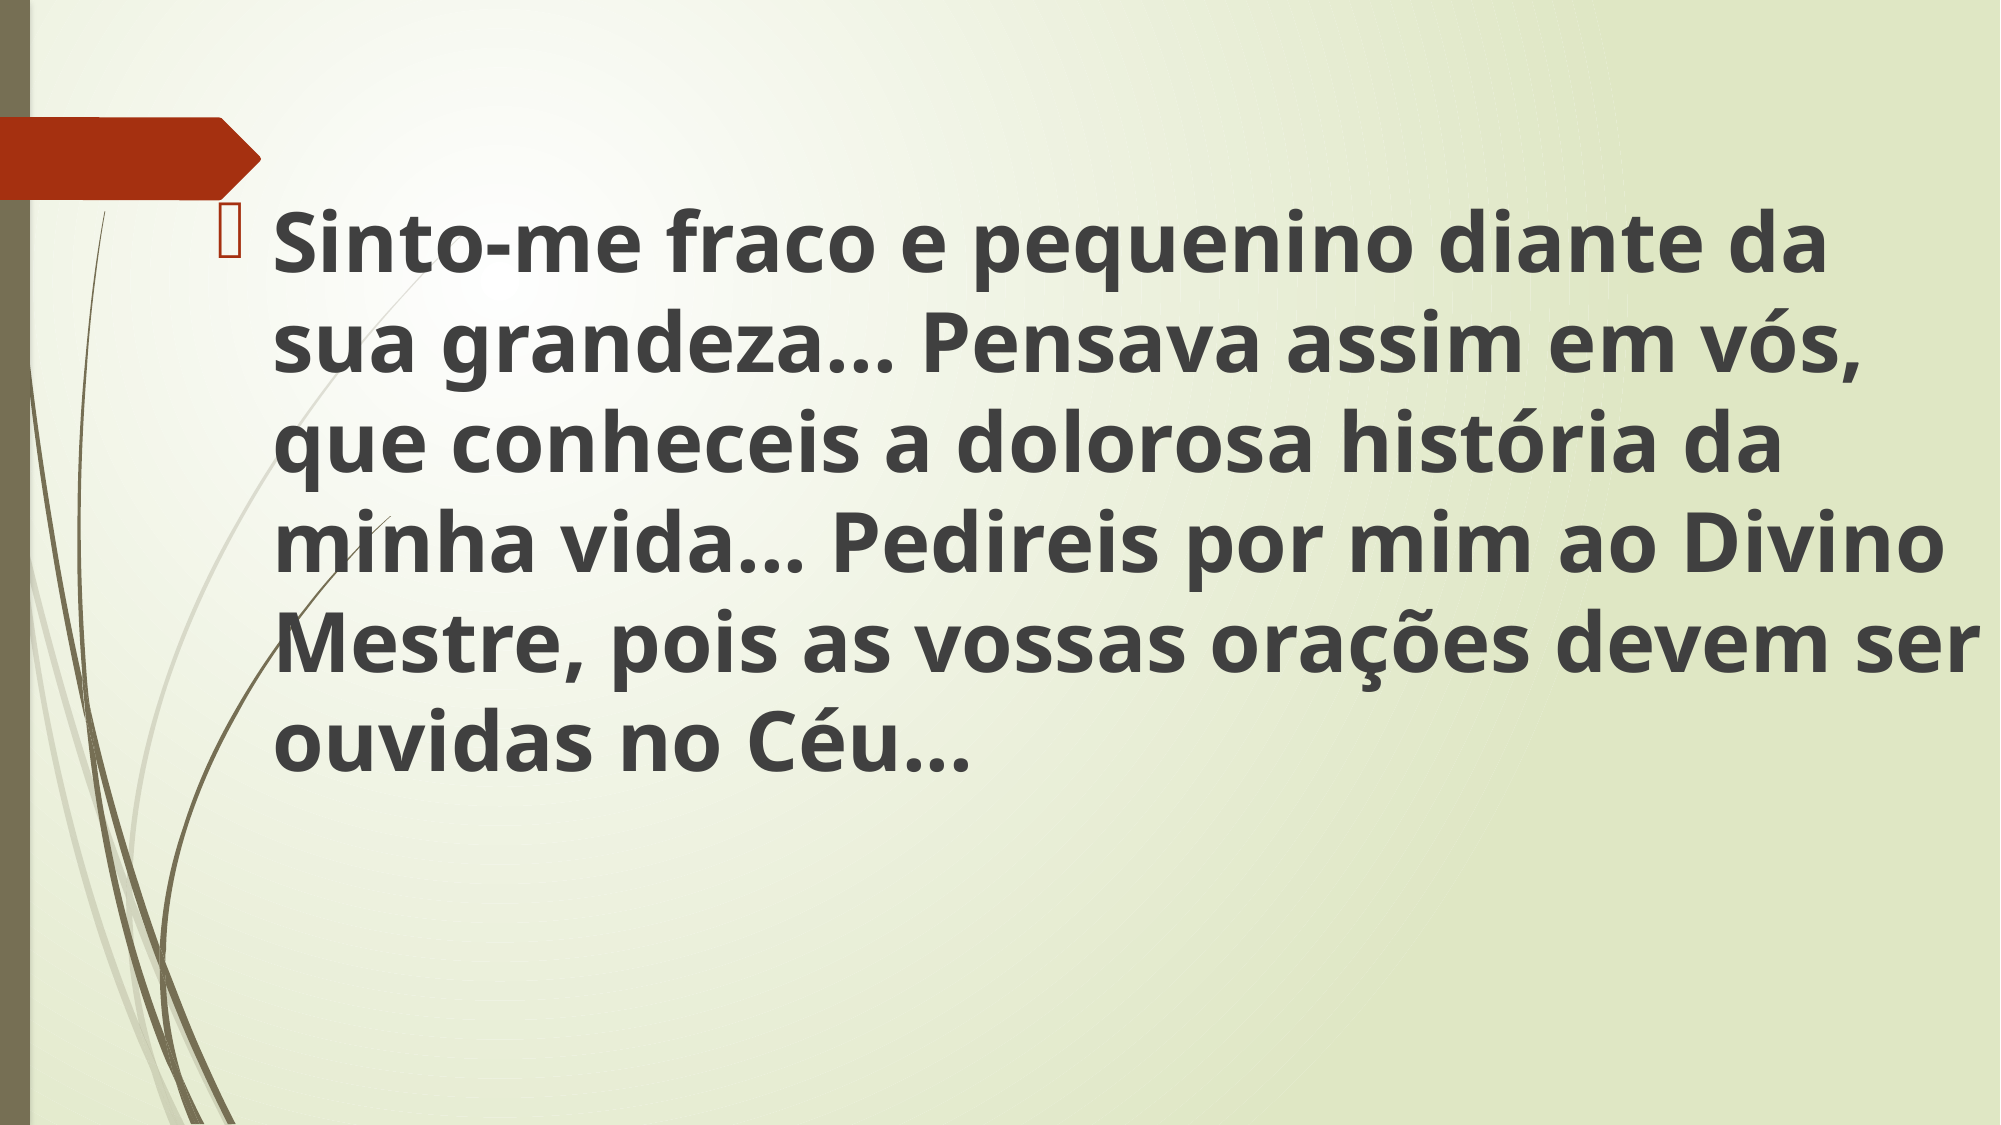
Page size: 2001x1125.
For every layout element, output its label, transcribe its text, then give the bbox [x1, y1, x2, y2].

list Sinto-me fraco e pequenino diante da sua grandeza... Pensava assim em vós, que conheceis a dolorosa história da minha vida... Pedireis por mim ao Divino Mestre, pois as vossas orações devem ser ouvidas no Céu... [201, 0, 2000, 1125]
